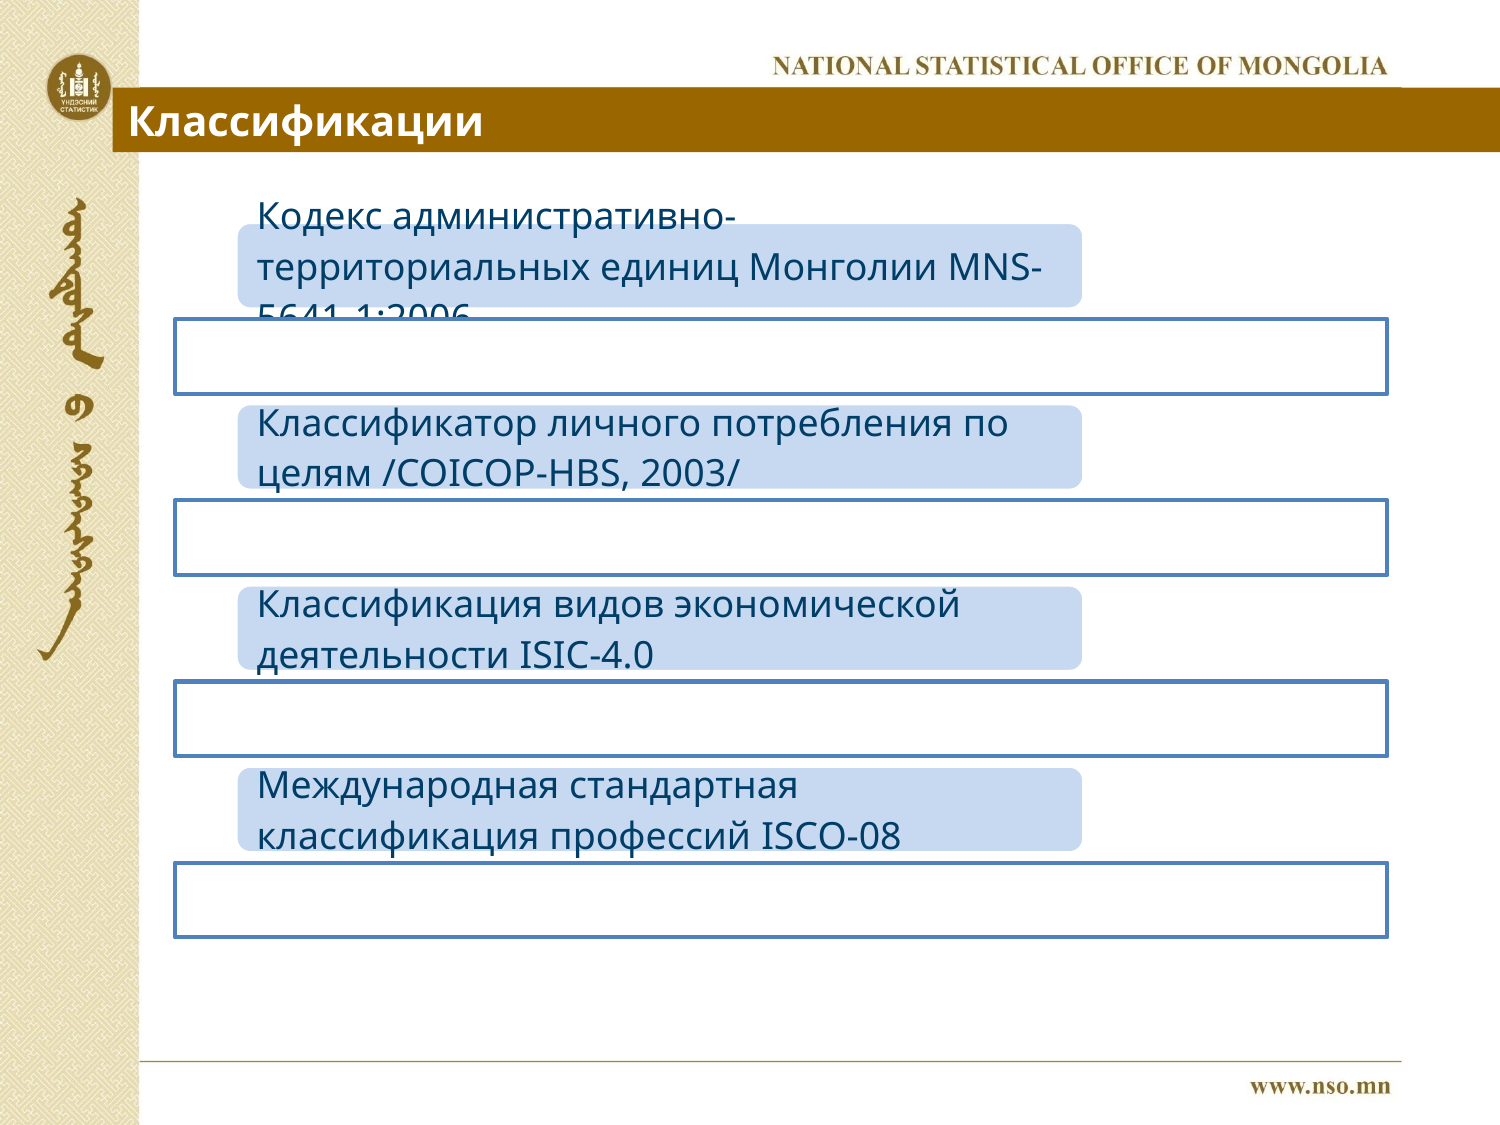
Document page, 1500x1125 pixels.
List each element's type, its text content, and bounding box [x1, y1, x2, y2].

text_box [174, 212, 1388, 938]
picture [0, 0, 1500, 1125]
text_box Классификации [112, 87, 1500, 153]
